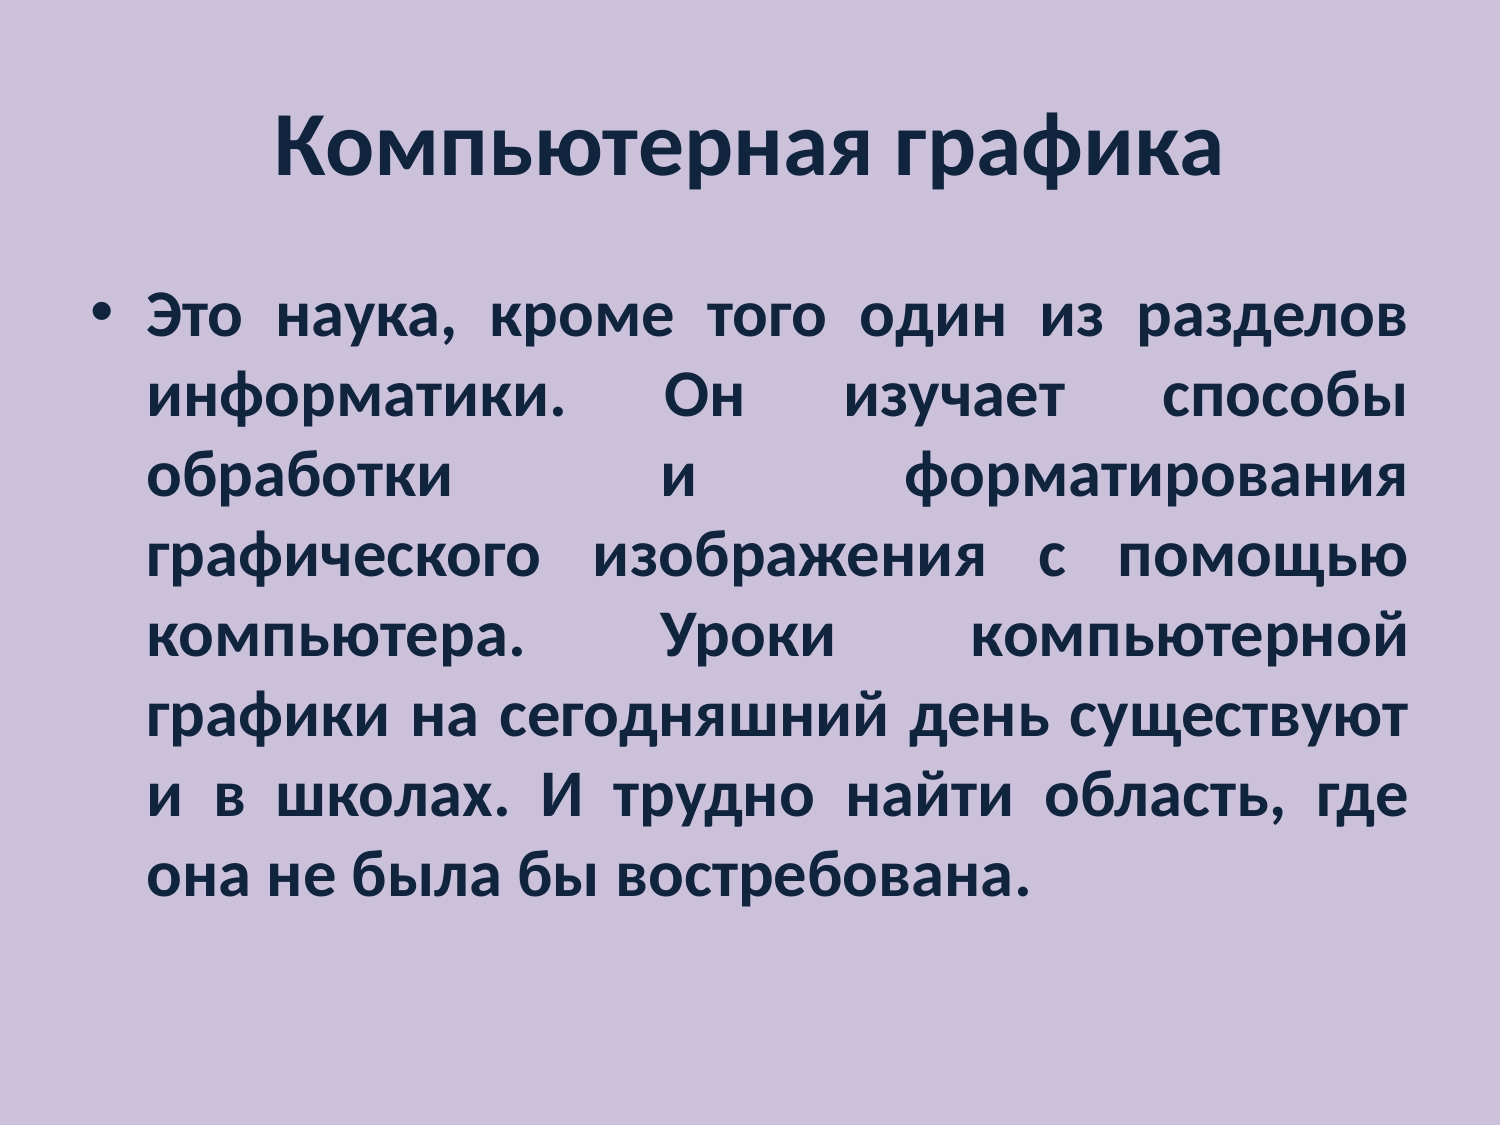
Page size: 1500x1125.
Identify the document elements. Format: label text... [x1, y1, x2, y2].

list Это наука, кроме того один из разделов информатики. Он изучает способы обработки и форматирования графического изображения с помощью компьютера. Уроки компьютерной графики на сегодняшний день существуют и в школах. И трудно найти область, где она не была бы востребована. [75, 262, 1425, 1005]
title Компьютерная графика [75, 45, 1425, 233]
